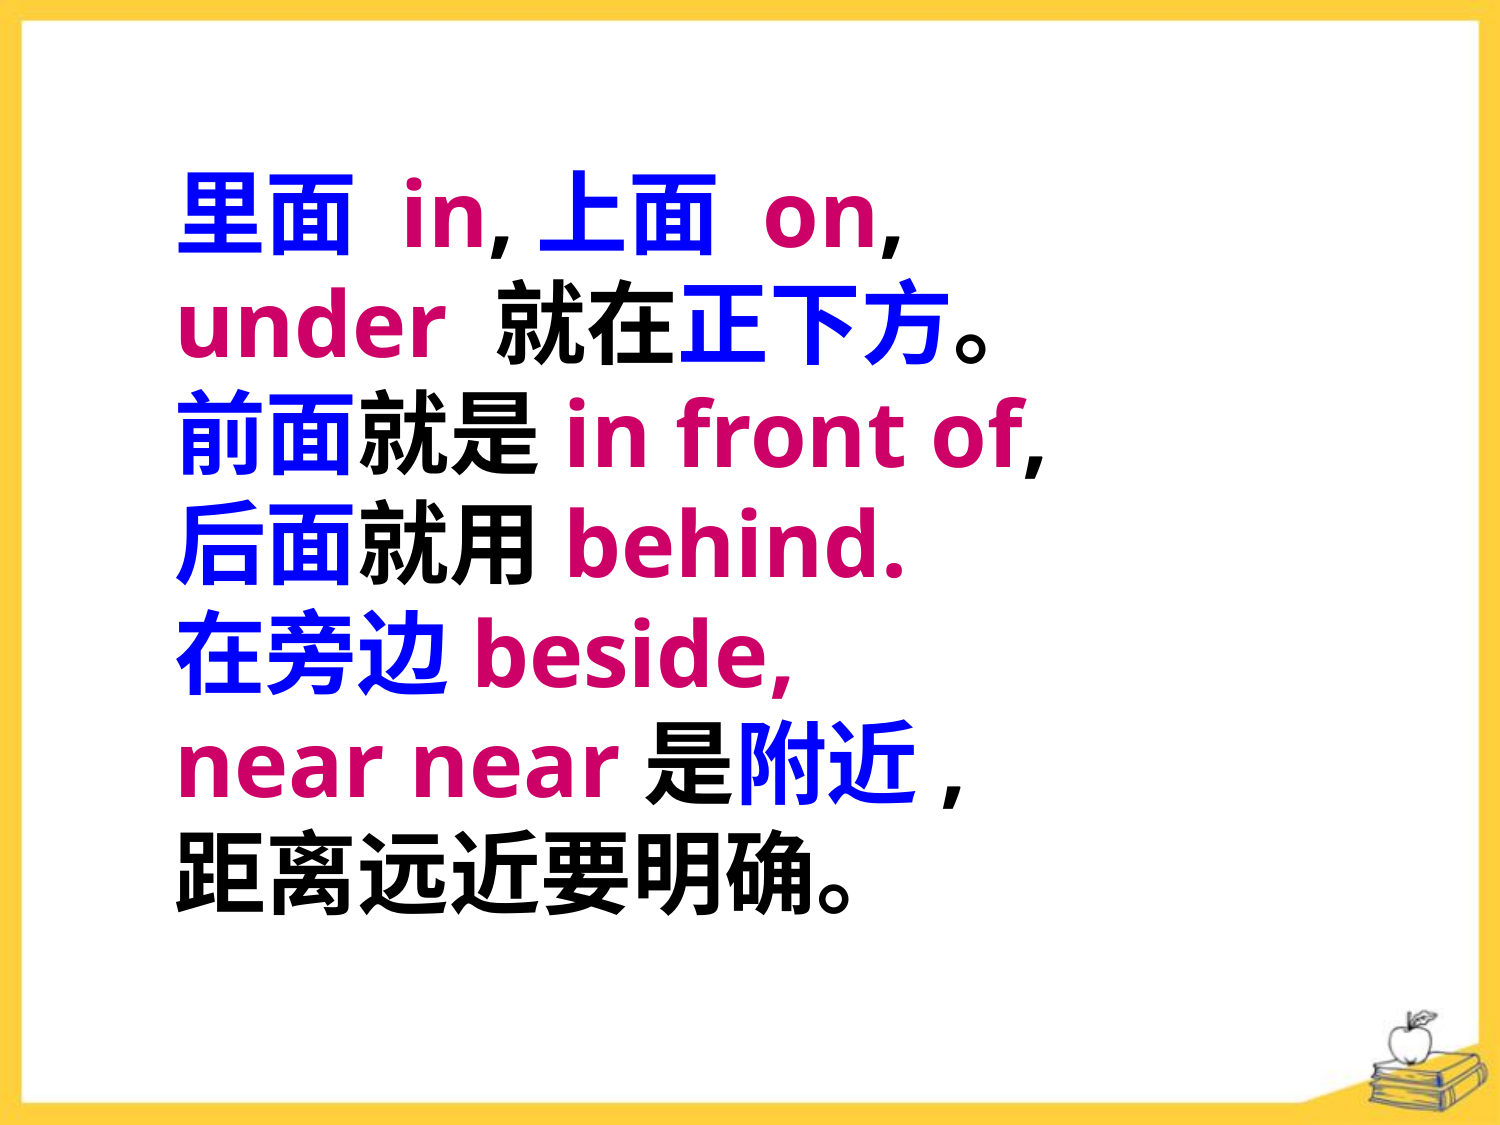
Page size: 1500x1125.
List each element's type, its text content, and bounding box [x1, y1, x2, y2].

text_box 里面 in,上面 on, under 就在正下方。 前面就是in front of, 后面就用behind. 在旁边beside, near near是附近, 距离远近要明确。 [159, 148, 1360, 934]
picture [0, 0, 1500, 1125]
